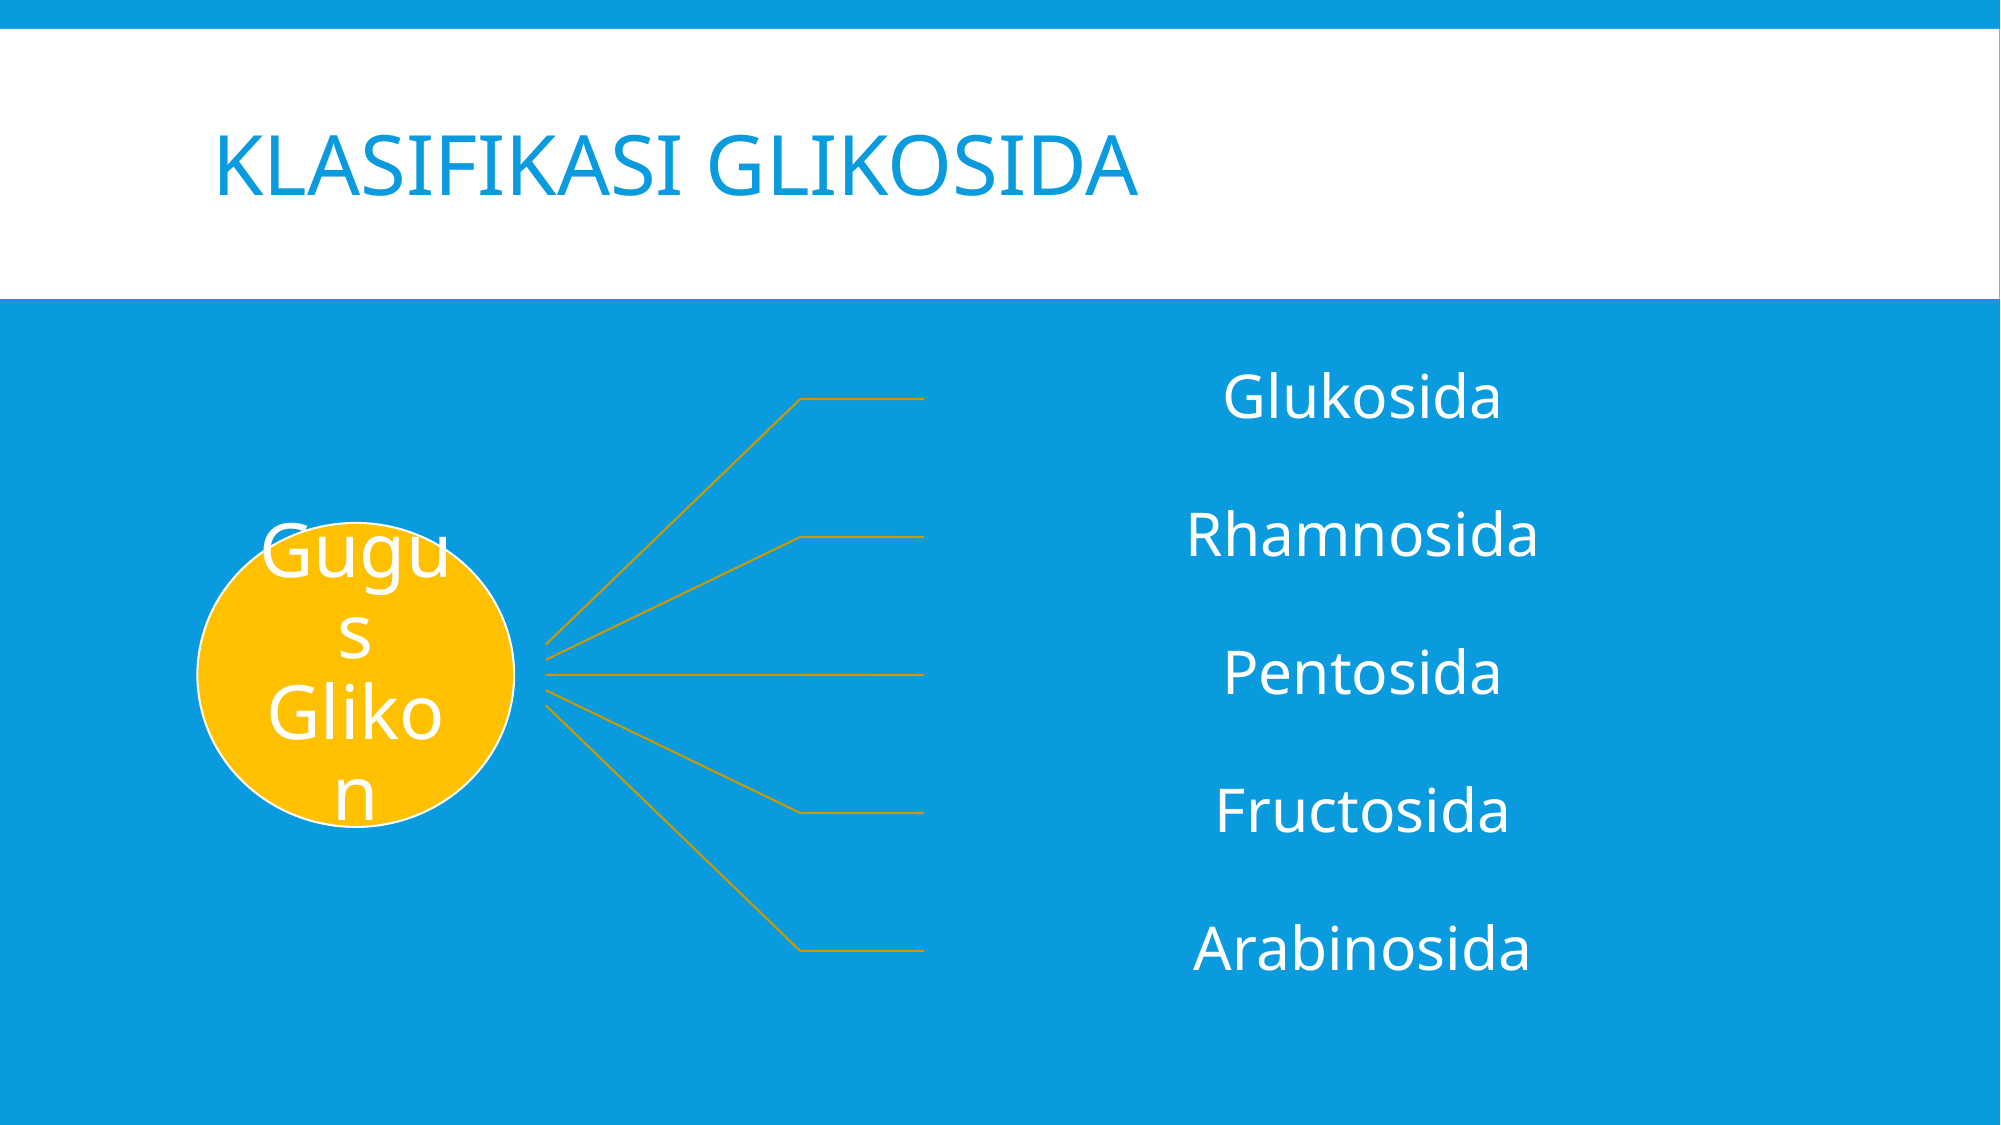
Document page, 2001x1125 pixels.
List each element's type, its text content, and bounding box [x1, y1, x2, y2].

title Klasifikasi Glikosida [197, 46, 1803, 295]
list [197, 329, 1803, 1021]
